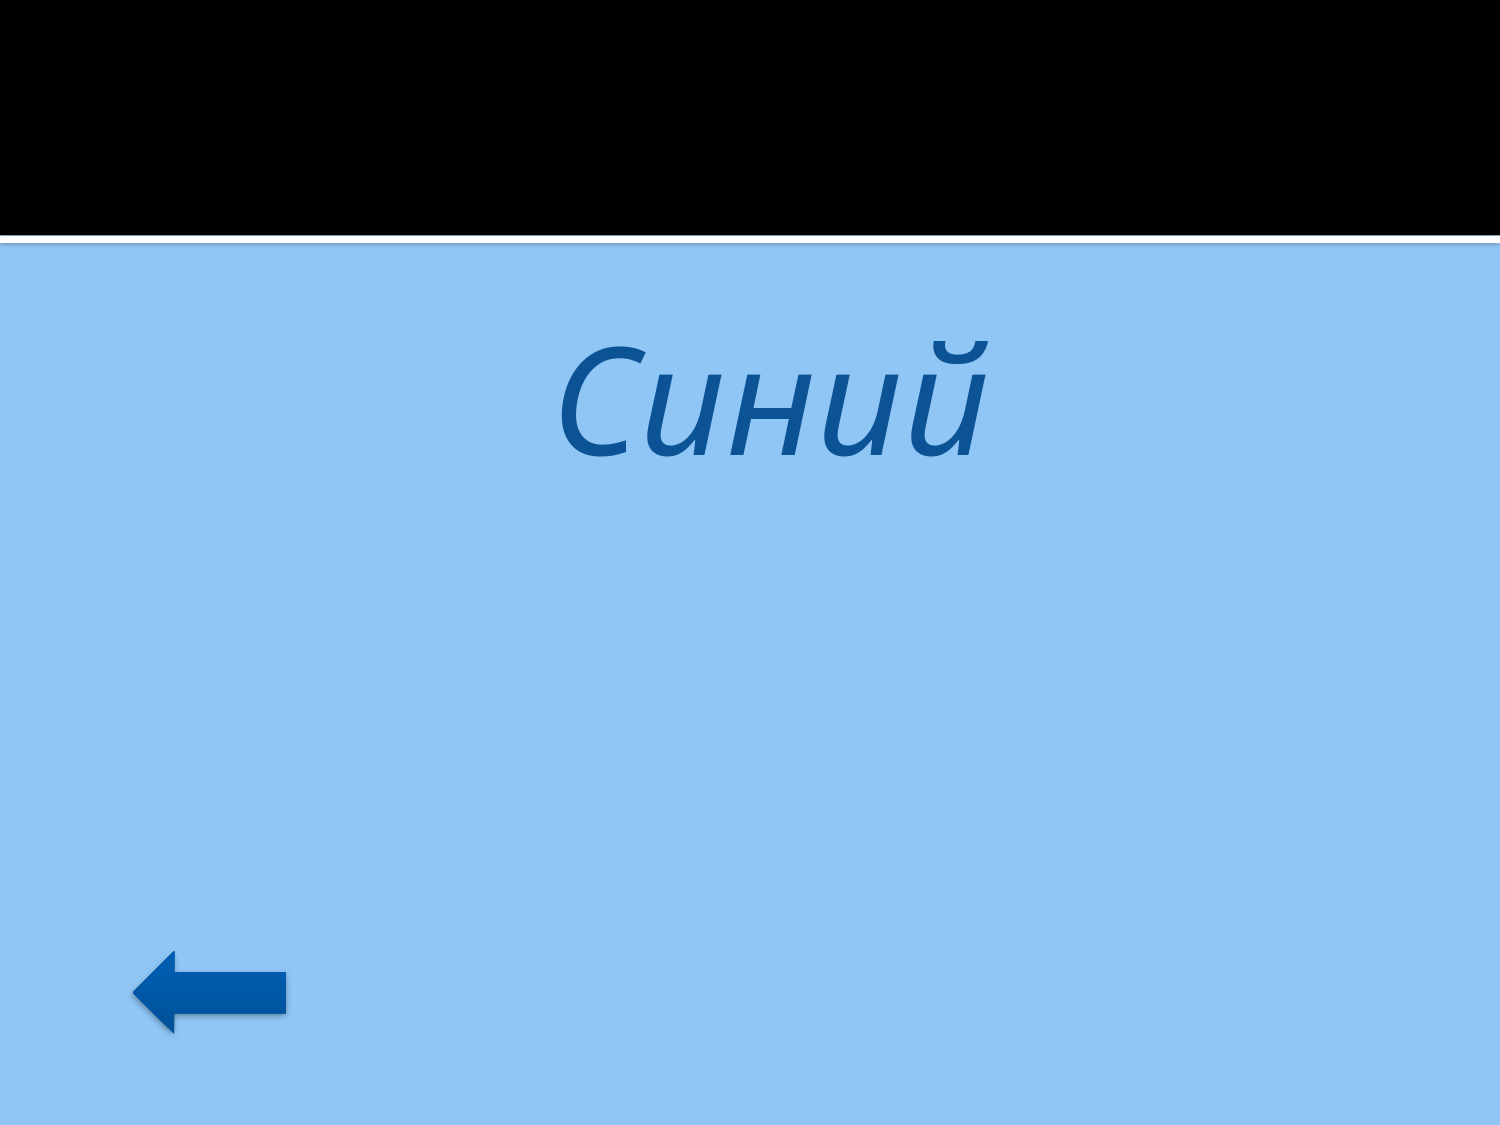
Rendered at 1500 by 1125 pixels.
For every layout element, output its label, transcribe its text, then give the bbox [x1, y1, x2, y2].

text_box [132, 951, 287, 1035]
list Синий [112, 290, 1436, 610]
